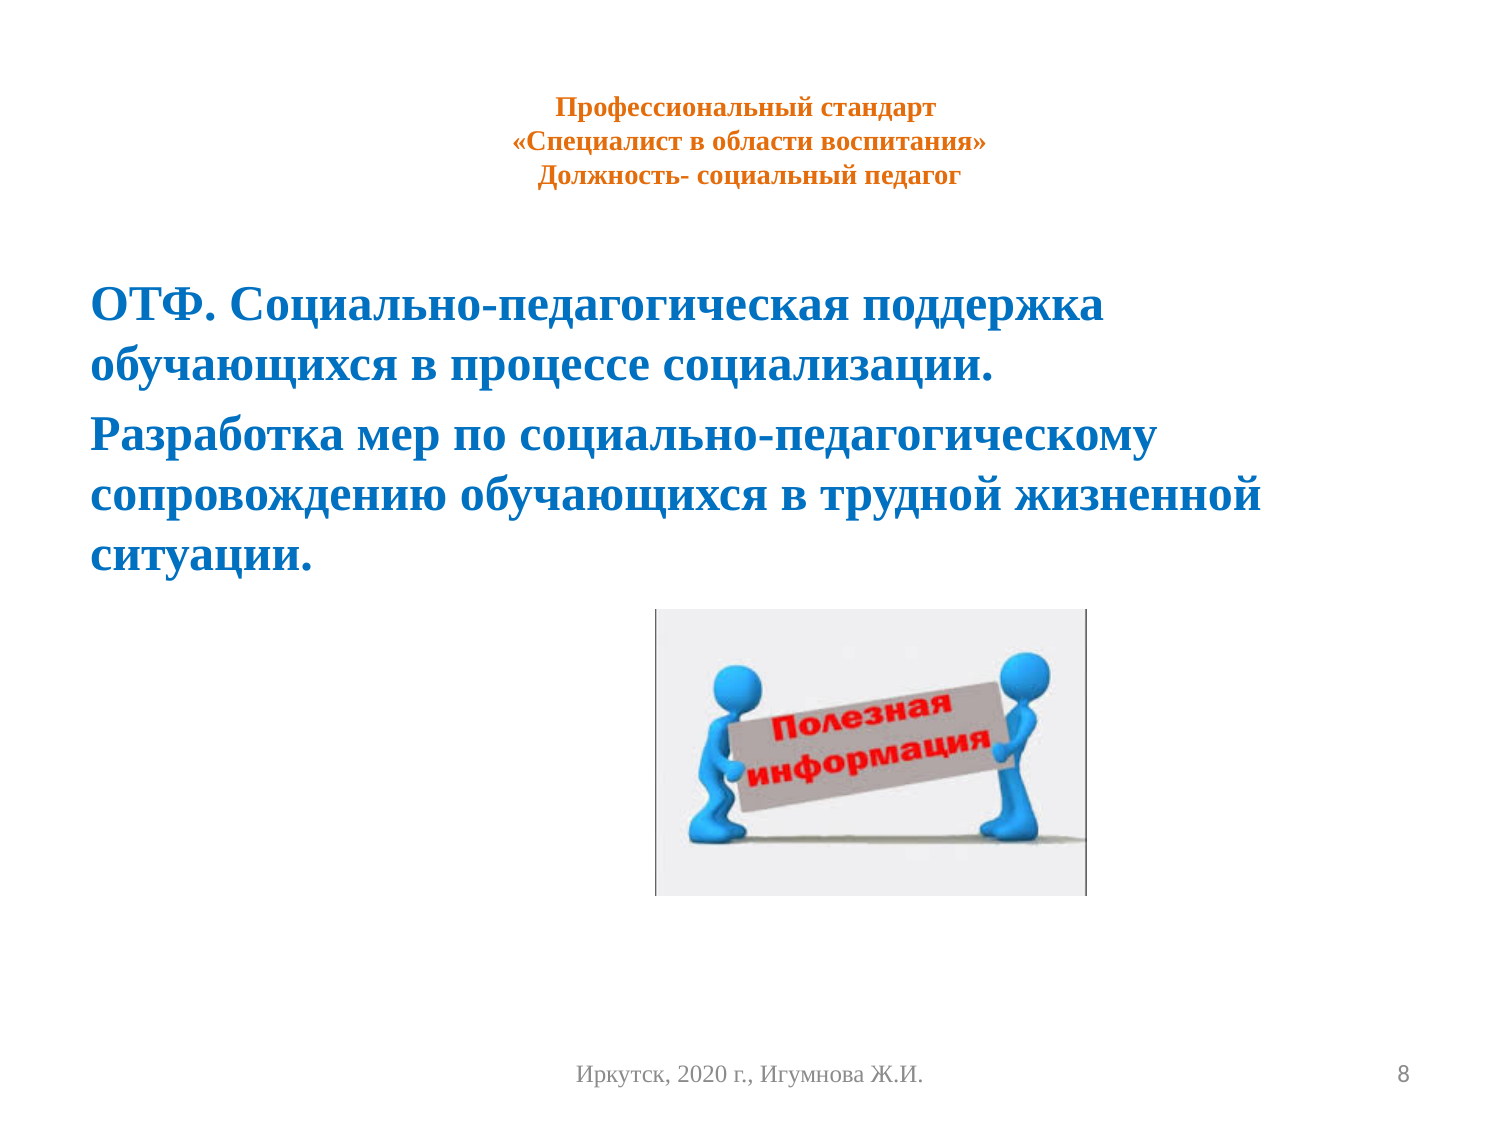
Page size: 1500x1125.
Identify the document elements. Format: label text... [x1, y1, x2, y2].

list ОТФ. Социально-педагогическая поддержка обучающихся в процессе социализации. Разработка мер по социально-педагогическому сопровождению обучающихся в трудной жизненной ситуации. [75, 262, 1425, 1005]
footer Иркутск, 2020 г., Игумнова Ж.И. [512, 1042, 988, 1103]
picture [655, 609, 1087, 896]
slide_number 8 [1074, 1042, 1425, 1103]
title Профессиональный стандарт «Специалист в области воспитания» Должность- социальный педагог [75, 45, 1425, 233]
